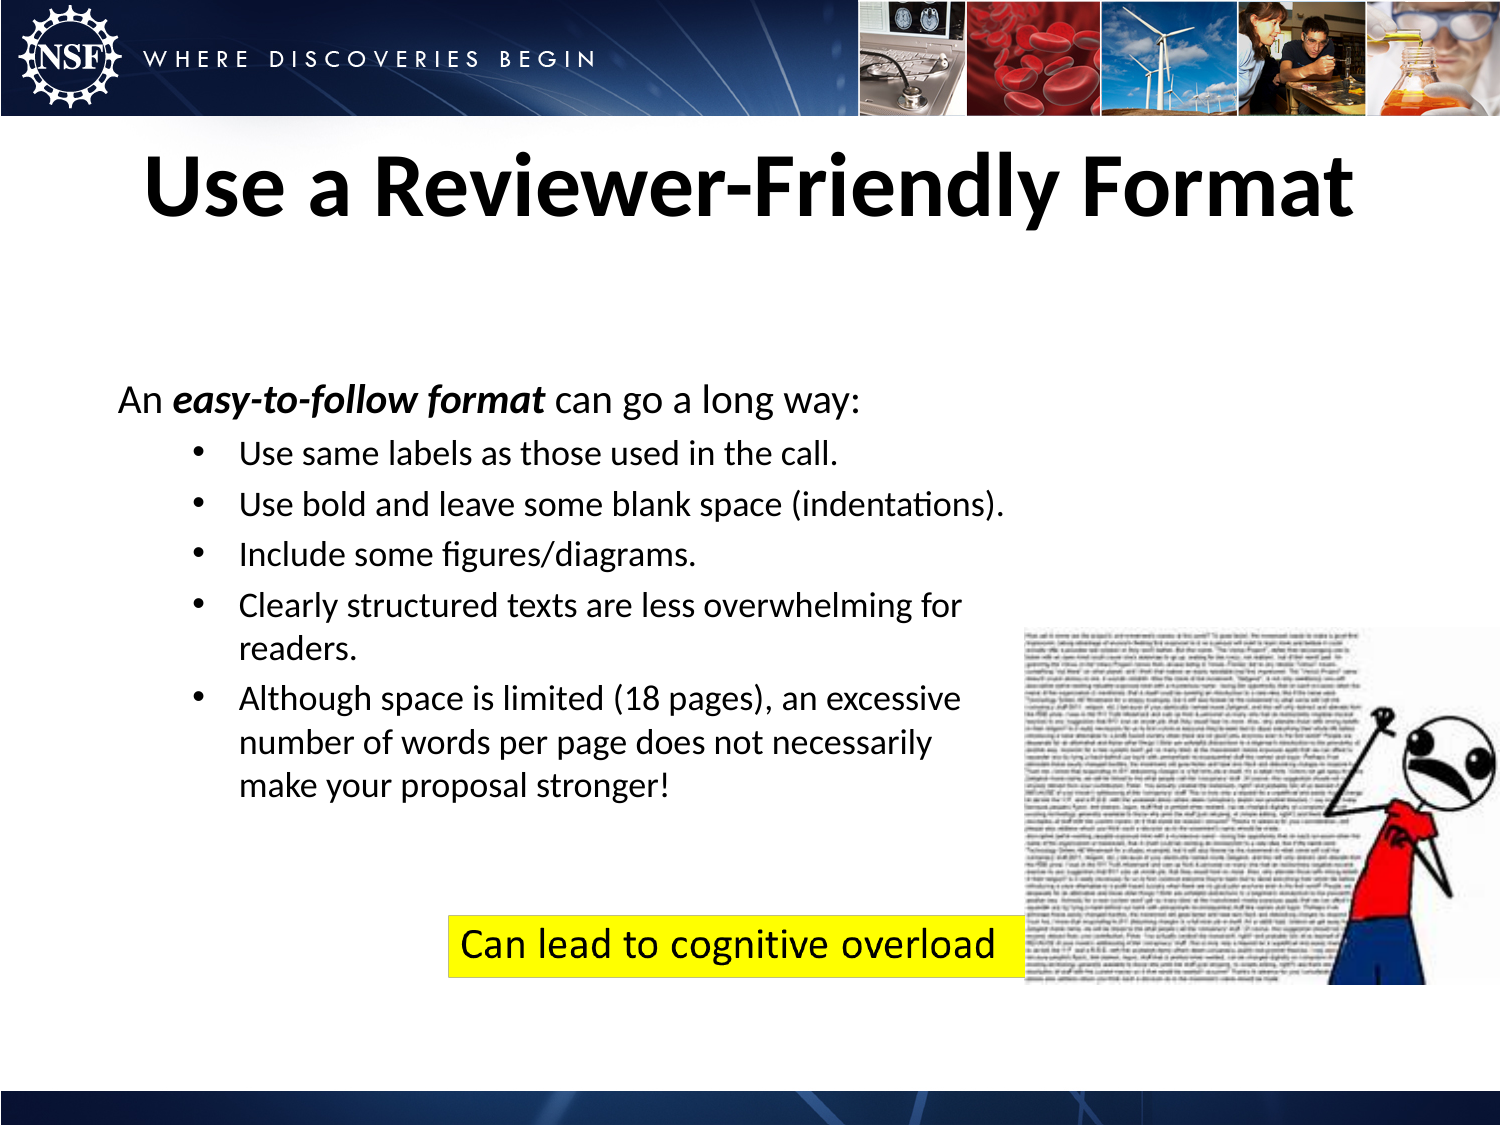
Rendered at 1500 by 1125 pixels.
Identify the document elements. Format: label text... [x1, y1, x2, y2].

title Use a Reviewer-Friendly Format [75, 117, 1425, 250]
picture [1, 0, 1500, 1125]
list An easy-to-follow format can go a long way: Use same labels as those used in the call. Use bold and leave some blank space (indentations). Include some figures/diagrams. Clearly structured texts are less overwhelming for readers. Although space is limited (18 pages), an excessive number of words per page does not necessarily make your proposal stronger! [103, 365, 1025, 832]
